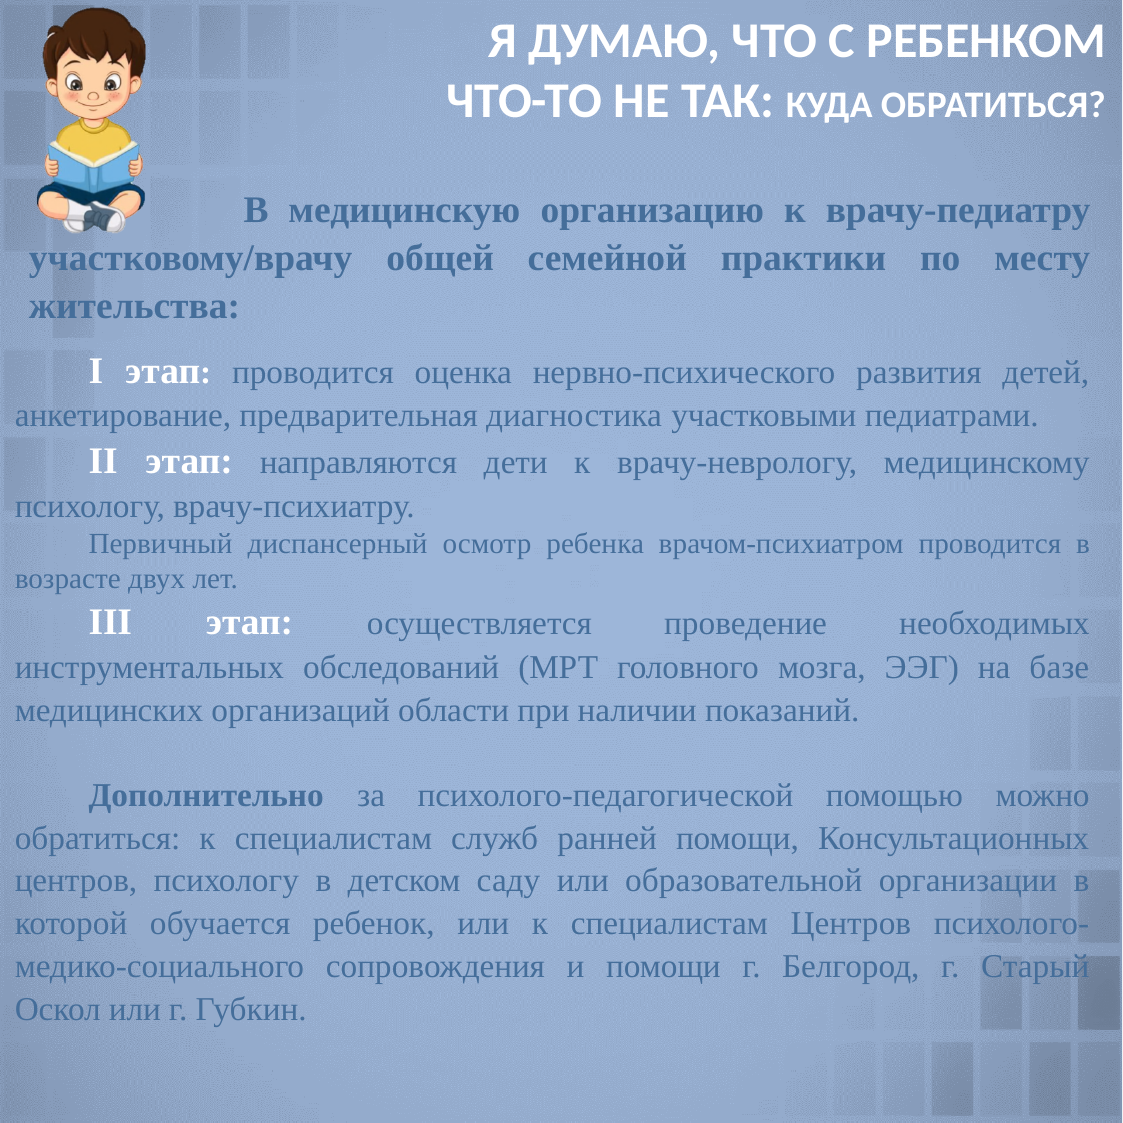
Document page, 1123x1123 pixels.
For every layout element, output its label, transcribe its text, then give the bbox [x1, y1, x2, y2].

text_box Я думаю, что с ребенком что-то не так: куда обратиться? [153, 0, 1121, 135]
picture [36, 0, 153, 240]
text_box В медицинскую организацию к врачу-педиатру участковому/врачу общей семейной практики по месту жительства: [0, 174, 1106, 334]
text_box I этап: проводится оценка нервно-психического развития детей, анкетирование, предварительная диагностика участковыми педиатрами. II этап: направляются дети к врачу-неврологу, медицинскому психологу, врачу-психиатру. Первичный диспансерный осмотр ребенка врачом-психиатром проводится в возрасте двух лет. III этап: осуществляется проведение необходимых инструментальных обследований (МРТ головного мозга, ЭЭГ) на базе медицинских организаций области при наличии показаний. Дополнительно за психолого-педагогической помощью можно обратиться: к специалистам служб ранней помощи, Консультационных центров, психологу в детском саду или образовательной организации в которой обучается ребенок, или к специалистам Центров психолого-медико-социального сопровождения и помощи г. Белгород, г. Старый Оскол или г. Губкин. [0, 335, 1106, 1034]
